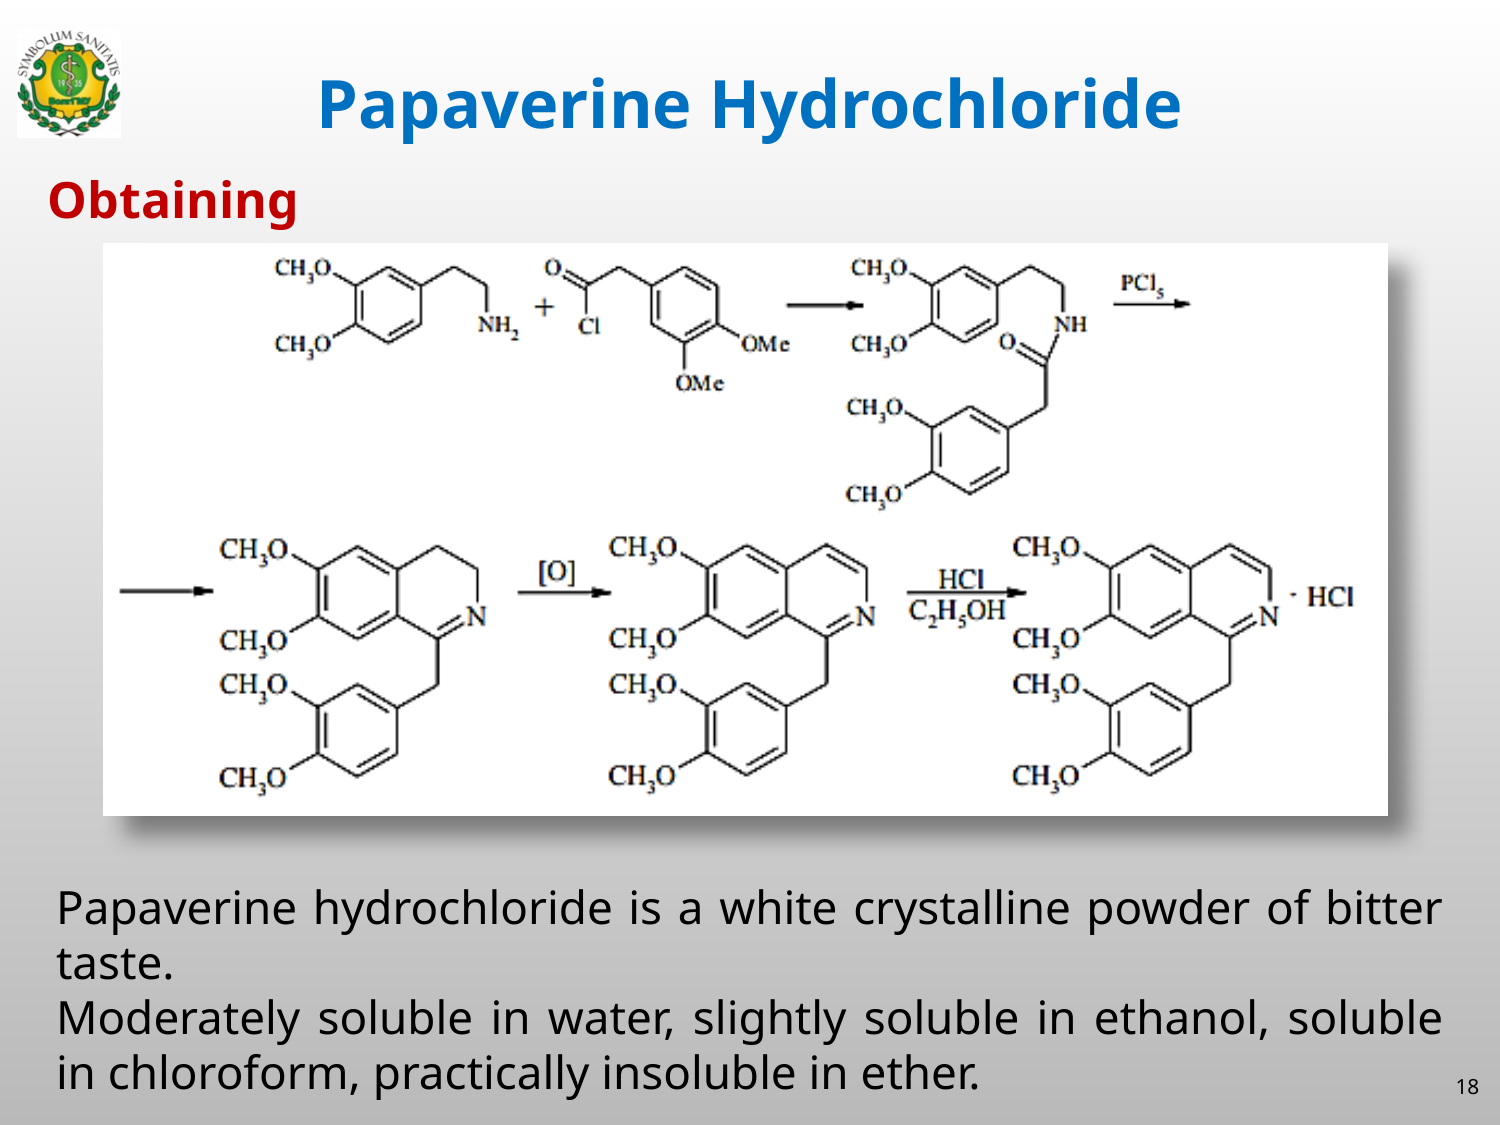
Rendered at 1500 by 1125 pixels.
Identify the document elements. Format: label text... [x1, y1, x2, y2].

text_box Obtaining [33, 160, 314, 236]
text_box Papaverine hydrochloride is a white crystalline powder of bitter taste. Moderately soluble in water, slightly soluble in ethanol, soluble in chloroform, practically insoluble in ether. [41, 871, 1459, 1107]
picture [102, 243, 1389, 816]
slide_number 18 [1400, 1057, 1495, 1118]
text_box Papaverine Hydrochloride [242, 54, 1258, 150]
picture [17, 30, 121, 139]
